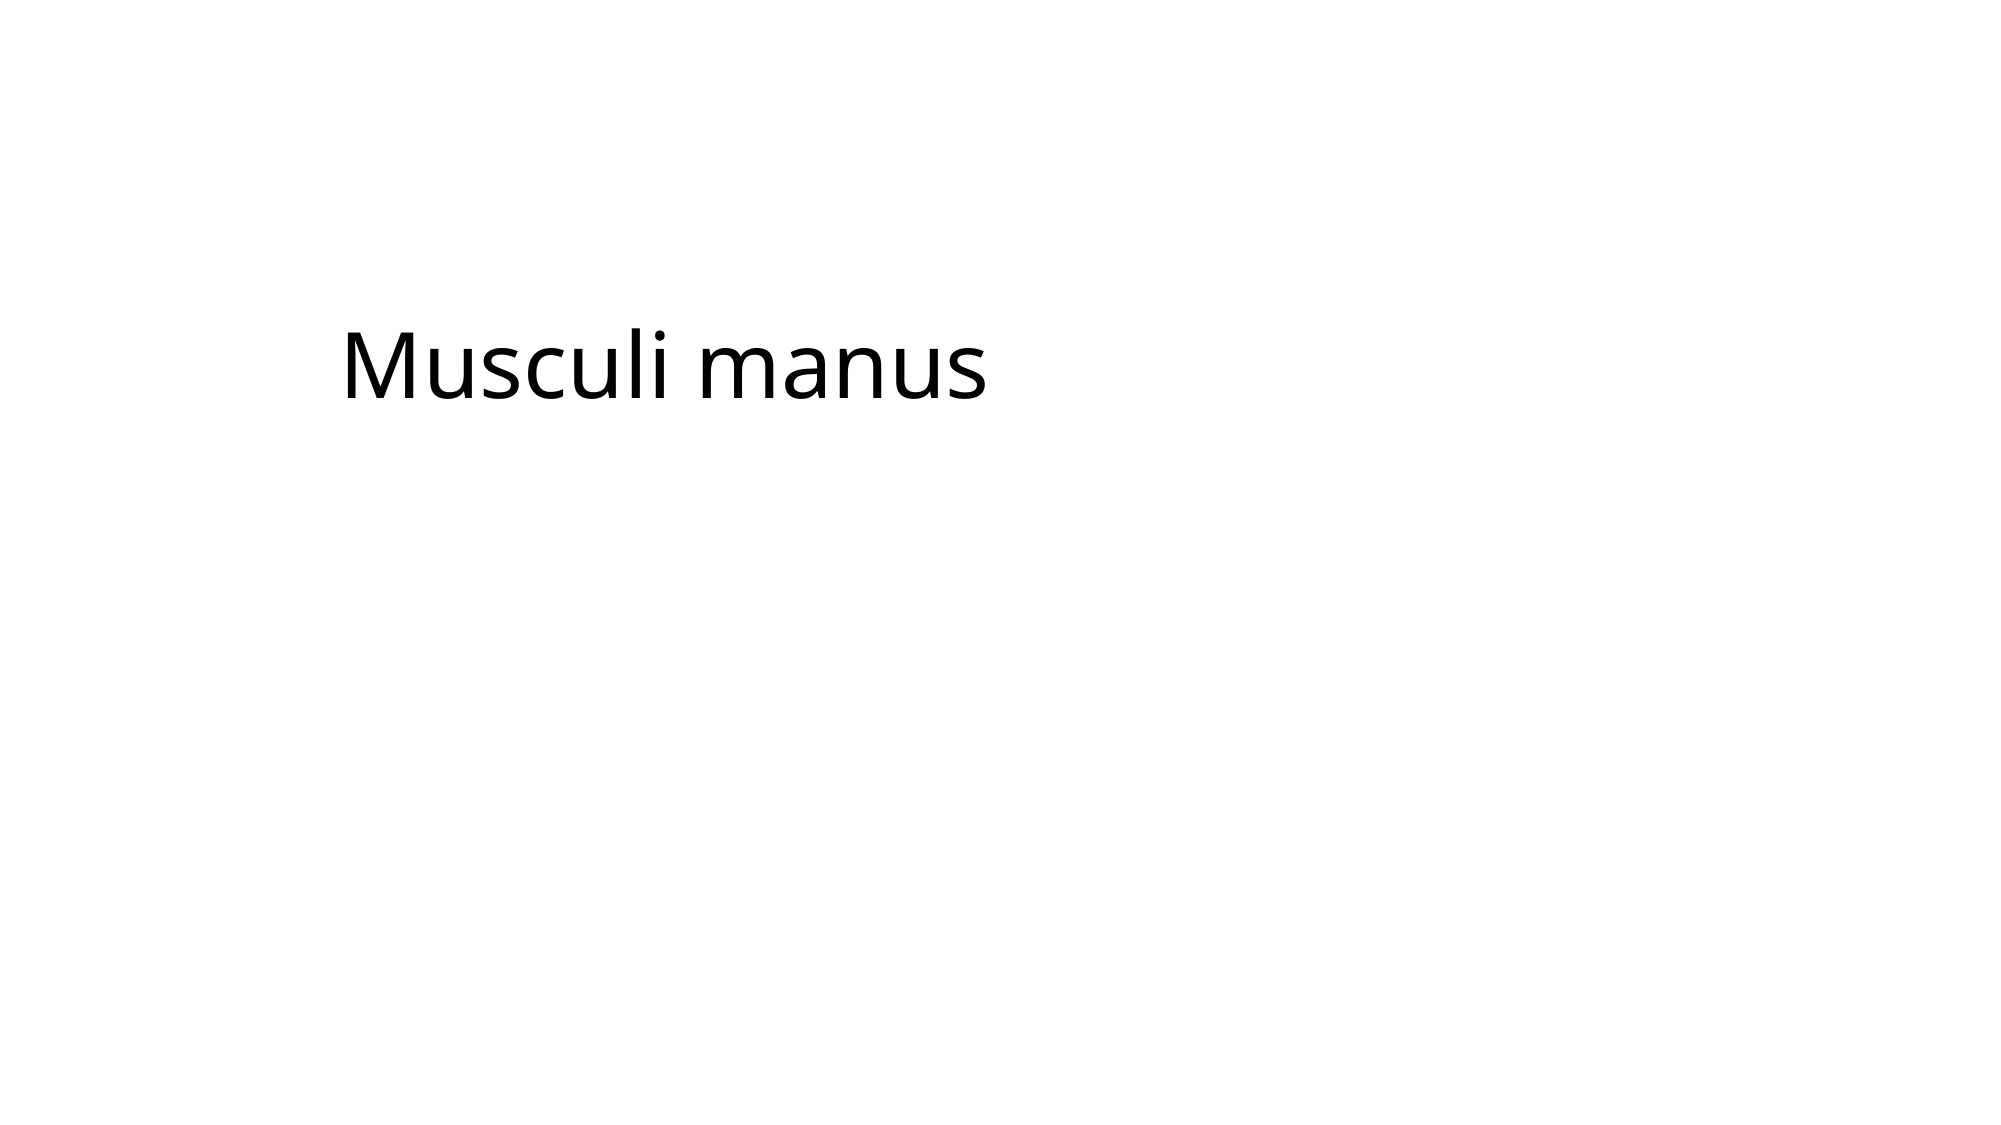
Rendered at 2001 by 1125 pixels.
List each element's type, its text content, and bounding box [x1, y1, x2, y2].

title Musculi manus [324, 45, 1675, 693]
